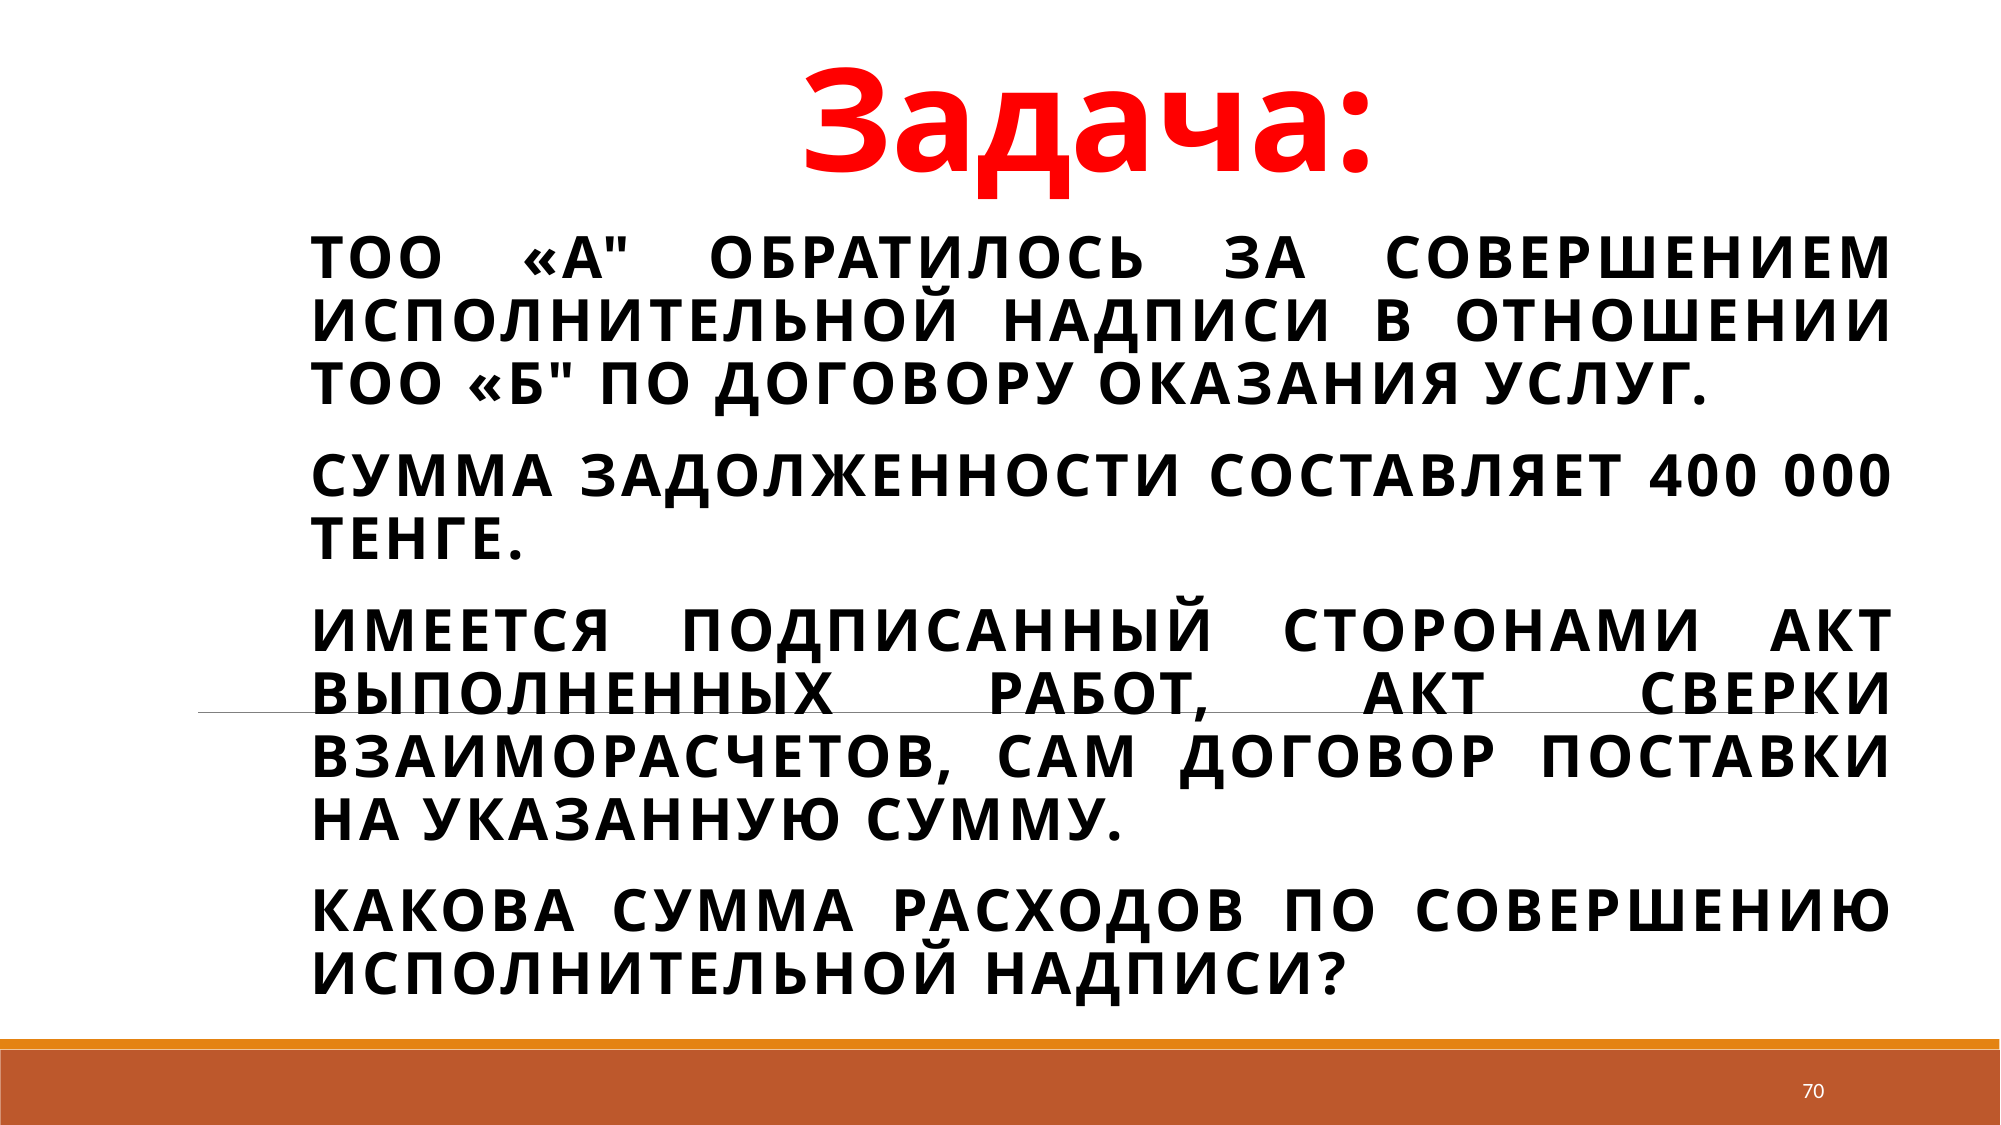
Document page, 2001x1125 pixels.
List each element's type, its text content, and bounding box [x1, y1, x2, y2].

slide_number 70 [1624, 1059, 1840, 1120]
subtitle ТОО «А" обратилось за совершением исполнительной надписи в отношении ТОО «Б" по договору оказания услуг. Сумма задолженности составляет 400 000 тенге. Имеется подписанный сторонами Акт выполненных работ, Акт сверки взаиморасчетов, сам договор поставки на указанную сумму. Какова сумма расходов по совершению исполнительной надписи? [295, 221, 1913, 1049]
title Задача: [356, 47, 1820, 209]
